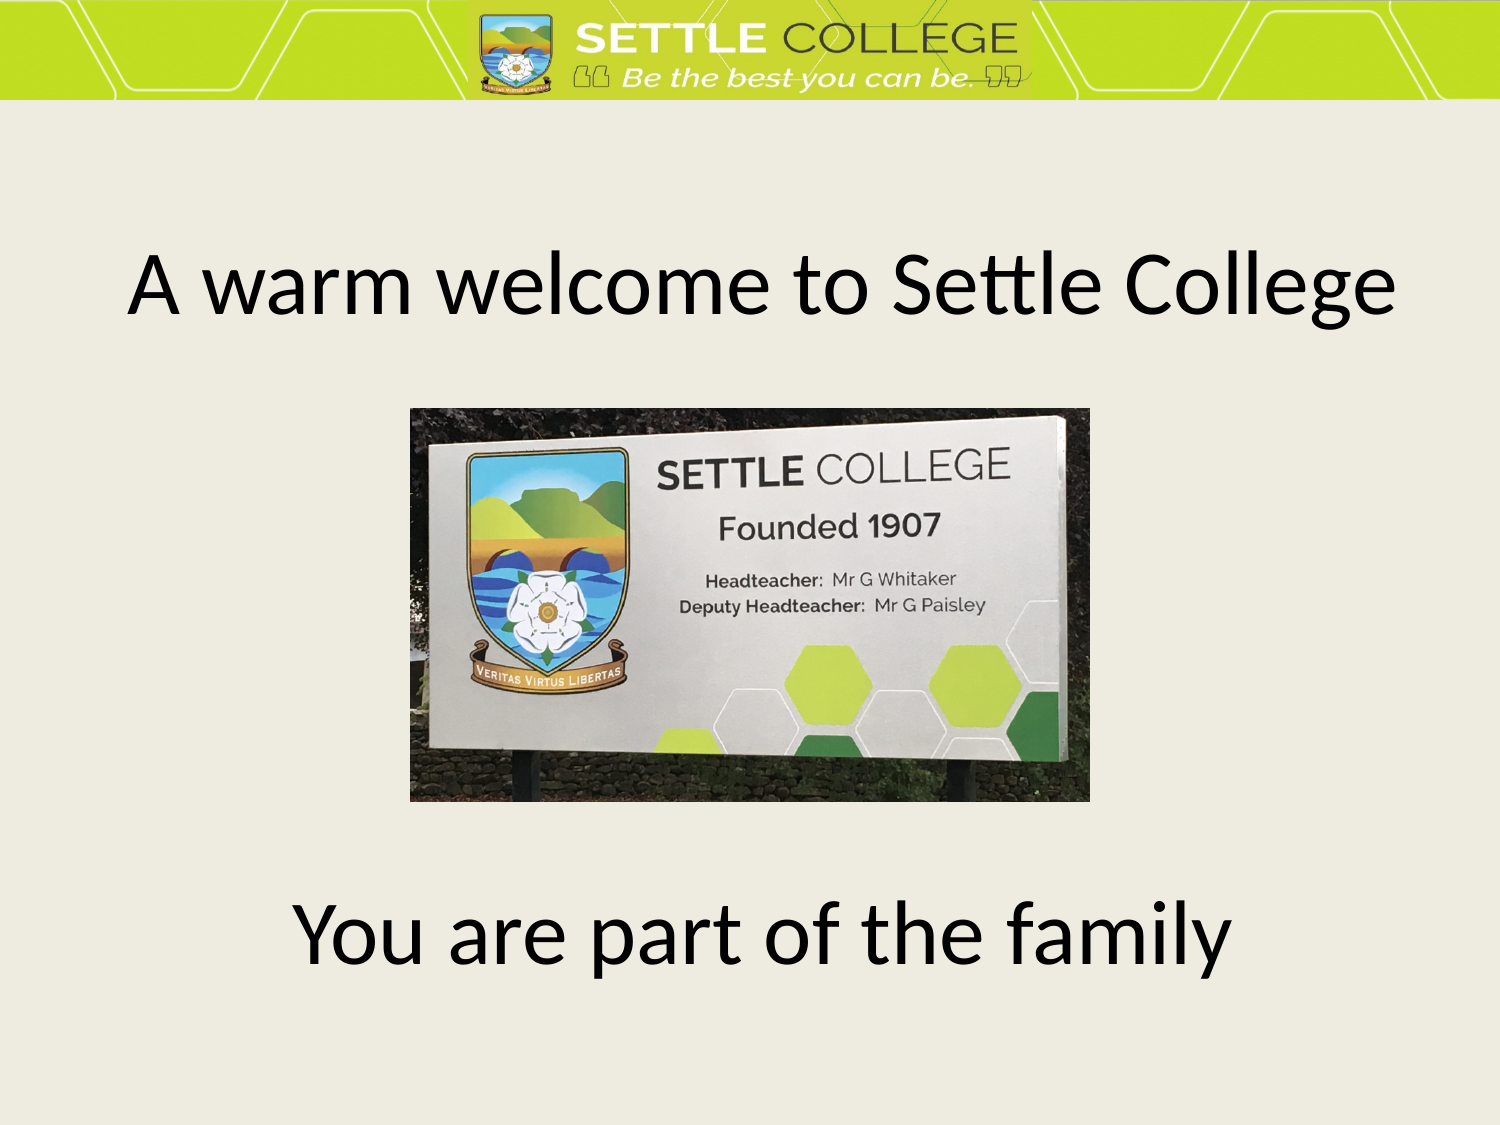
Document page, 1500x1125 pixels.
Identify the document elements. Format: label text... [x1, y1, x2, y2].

picture [410, 407, 1090, 802]
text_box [0, 0, 1500, 115]
text_box You are part of the family [88, 834, 1439, 1022]
title A warm welcome to Settle College [88, 184, 1439, 372]
